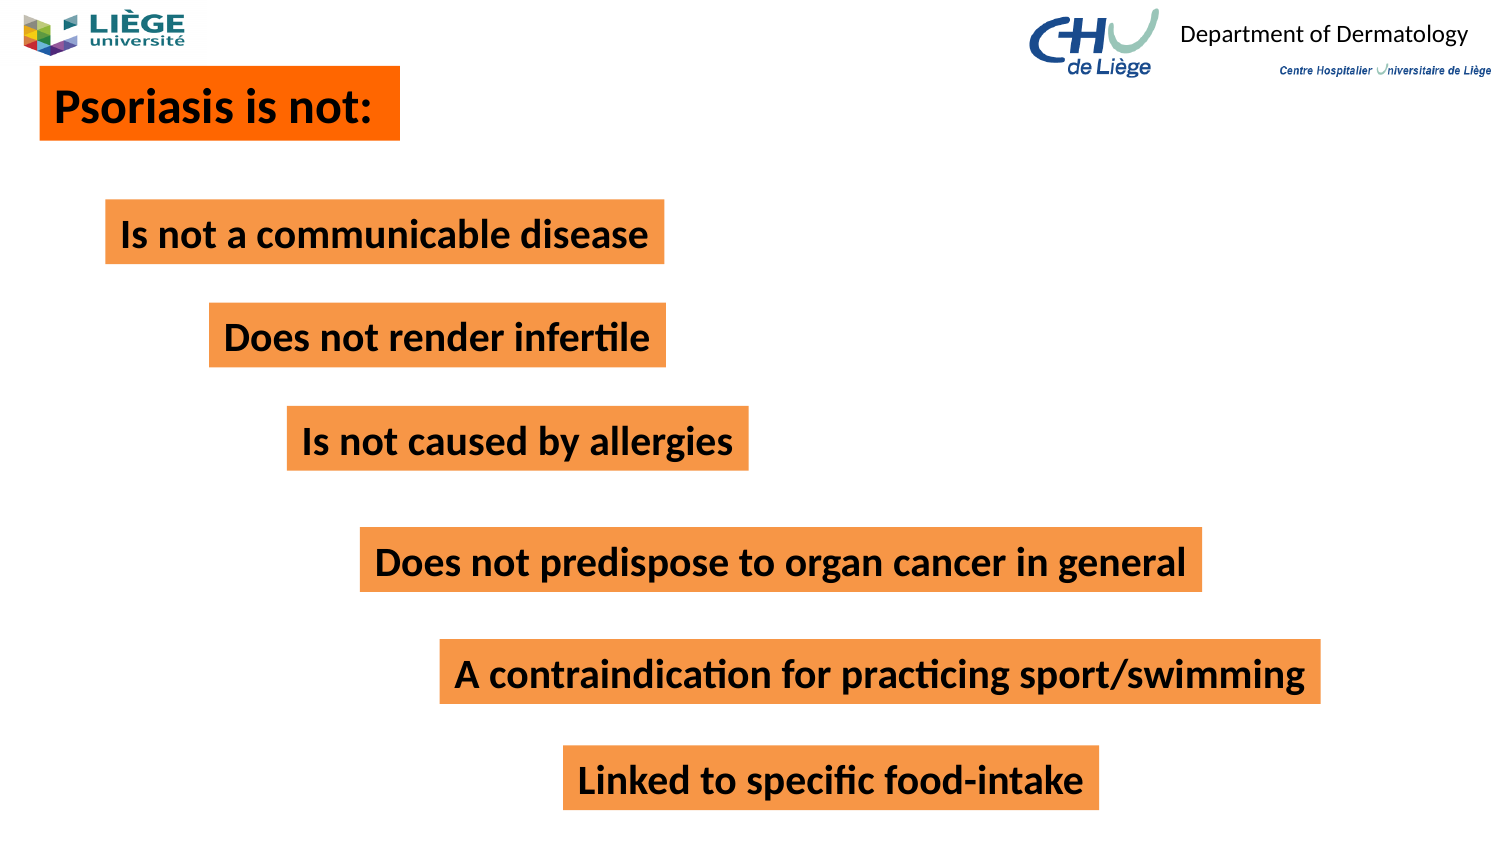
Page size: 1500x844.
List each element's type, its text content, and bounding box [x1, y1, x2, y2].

text_box Does not predispose to organ cancer in general [359, 527, 1203, 592]
picture [1021, 0, 1500, 86]
text_box Does not render infertile [209, 302, 666, 368]
text_box Linked to specific food-intake [563, 745, 1100, 811]
text_box A contraindication for practicing sport/swimming [439, 639, 1321, 704]
picture [0, 0, 207, 67]
text_box Is not caused by allergies [286, 405, 749, 471]
text_box Psoriasis is not: [39, 65, 400, 141]
text_box Is not a communicable disease [105, 199, 665, 265]
